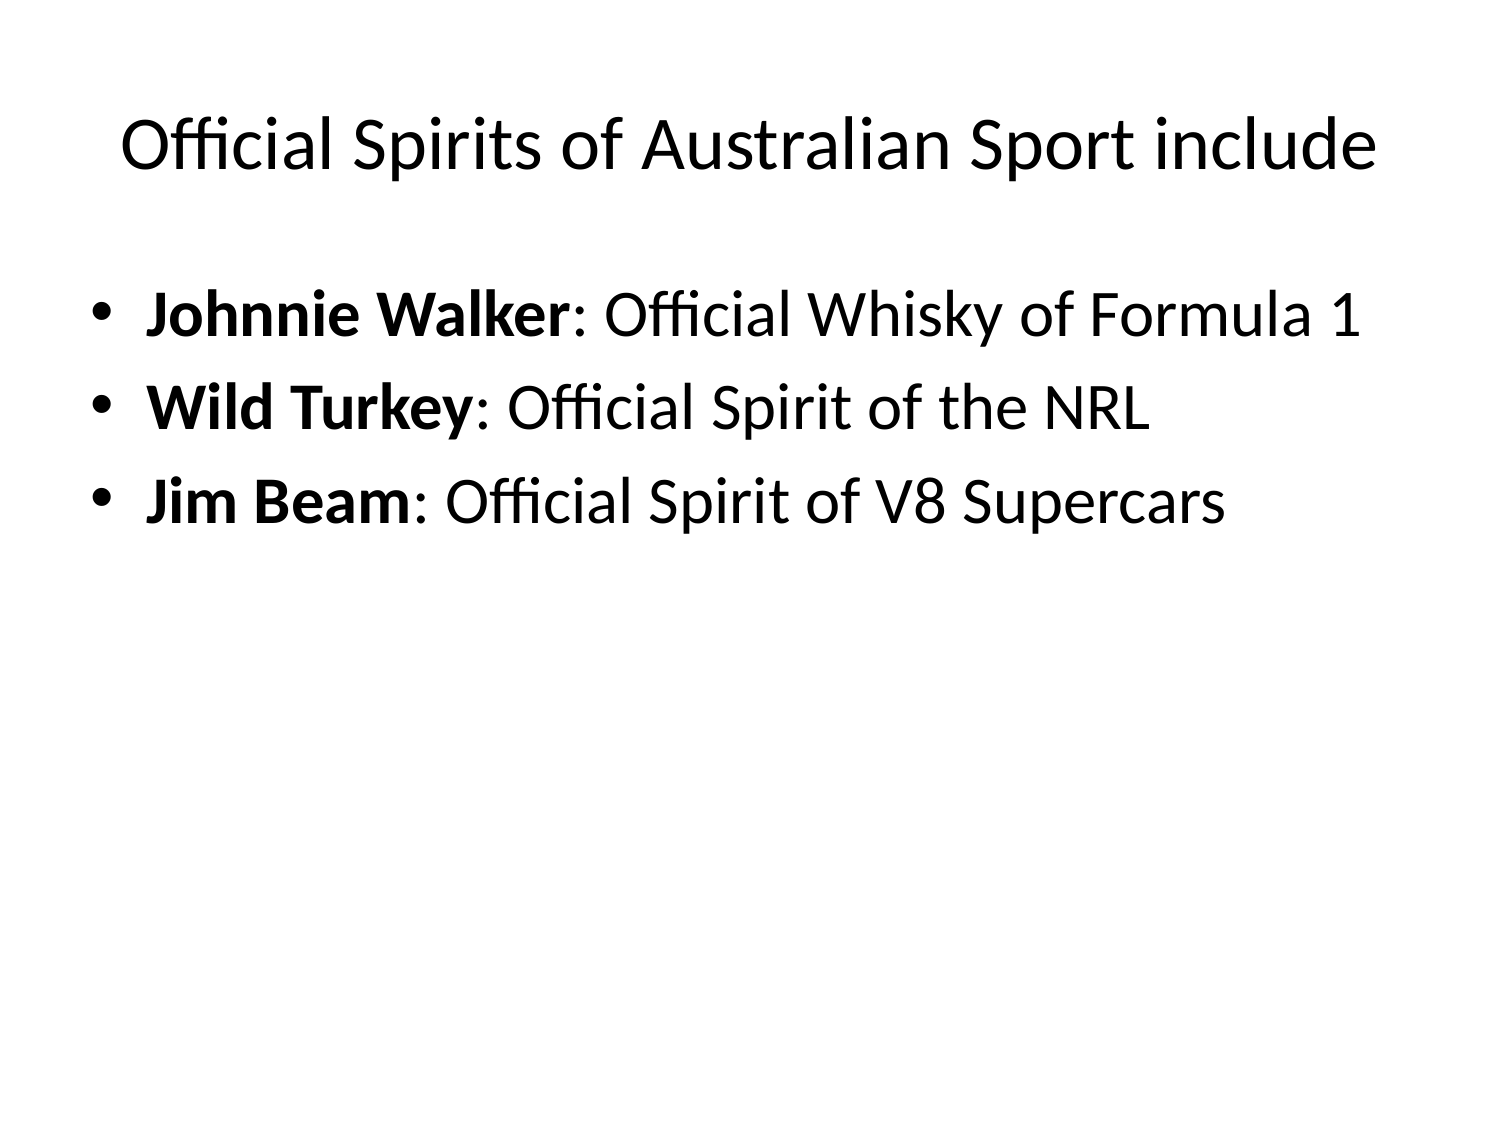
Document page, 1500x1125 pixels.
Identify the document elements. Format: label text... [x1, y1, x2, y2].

title Official Spirits of Australian Sport include [75, 45, 1425, 233]
list Johnnie Walker: Official Whisky of Formula 1 Wild Turkey: Official Spirit of the NRL Jim Beam: Official Spirit of V8 Supercars [75, 262, 1425, 1005]
